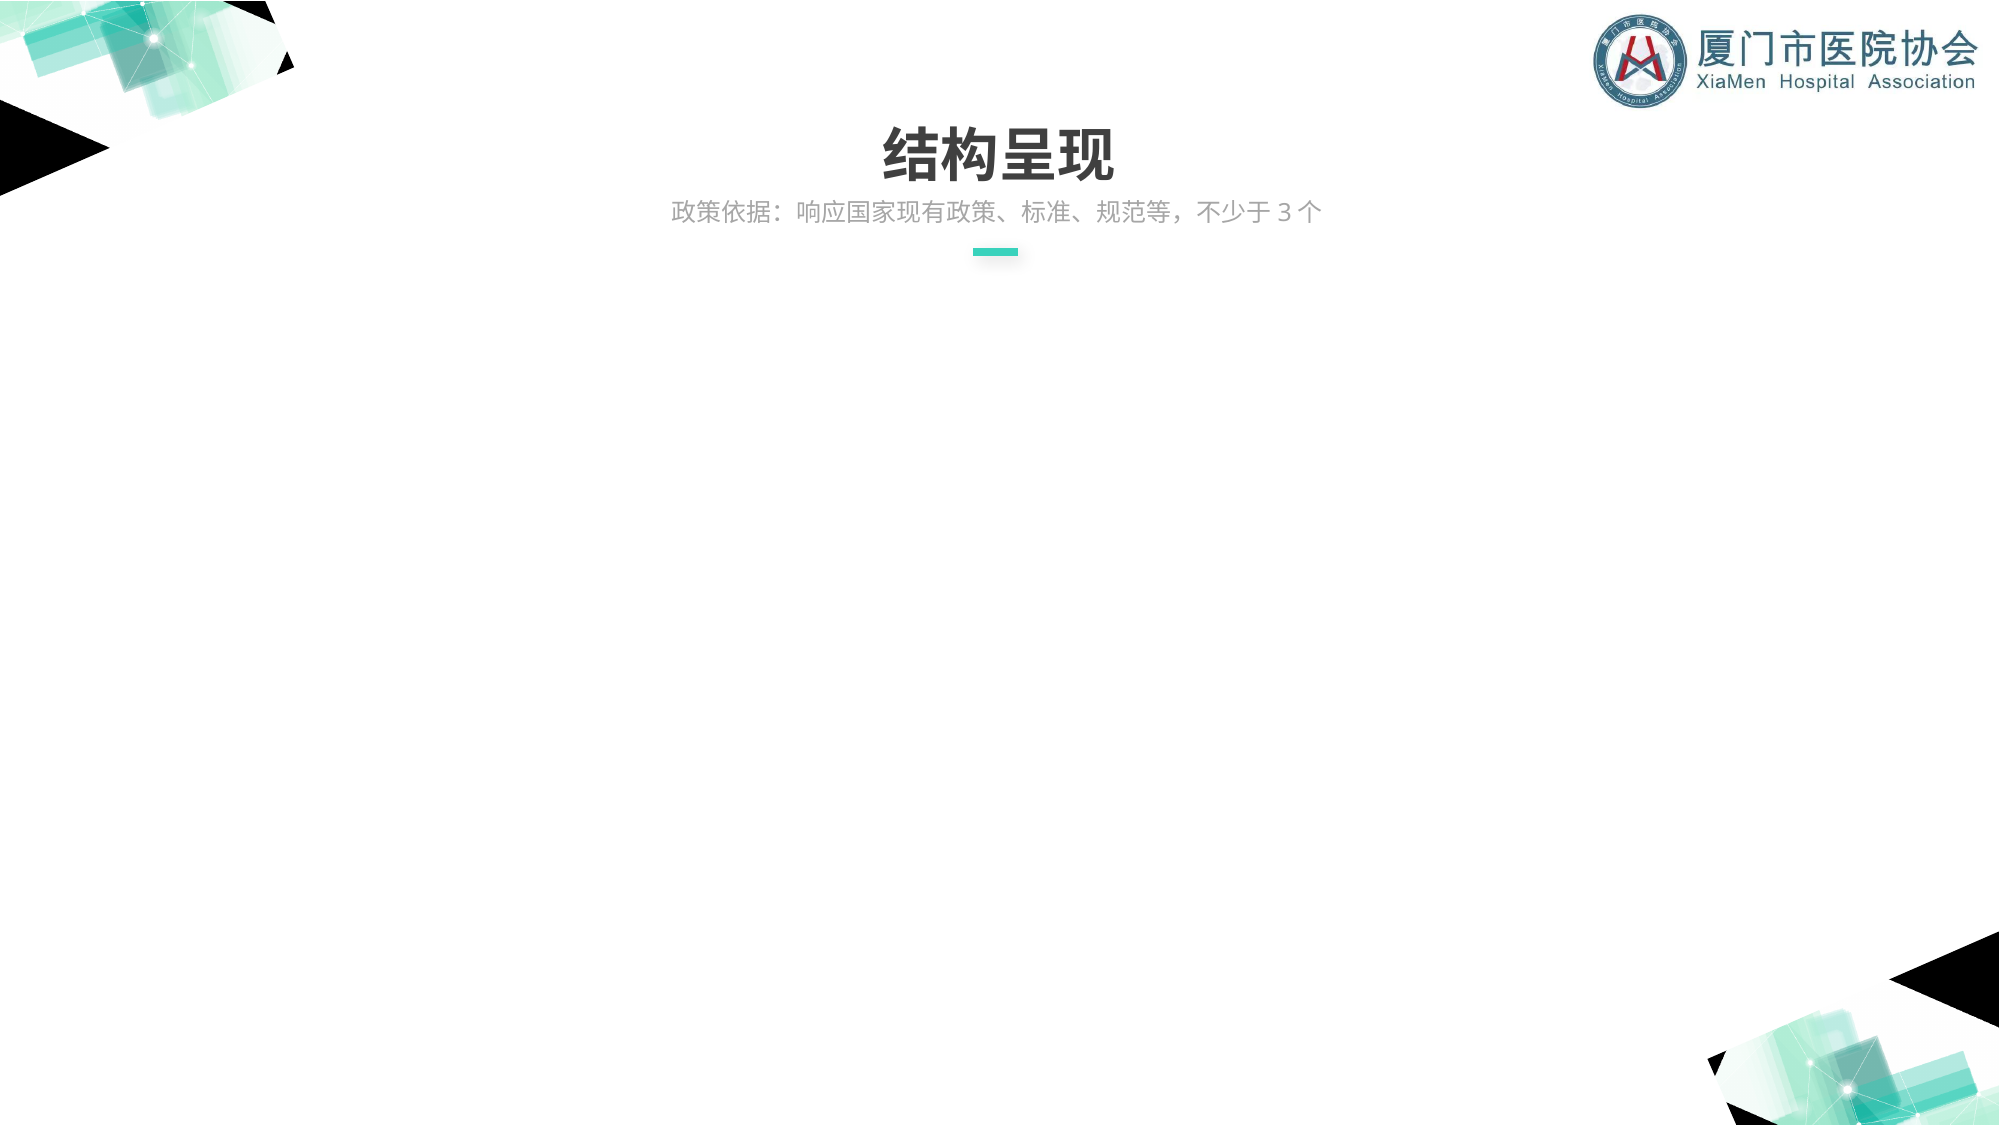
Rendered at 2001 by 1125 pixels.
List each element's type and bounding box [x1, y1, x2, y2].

picture [1718, 976, 1999, 1125]
picture [1572, 0, 2000, 126]
picture [0, 1, 285, 151]
text_box [638, 97, 1357, 253]
